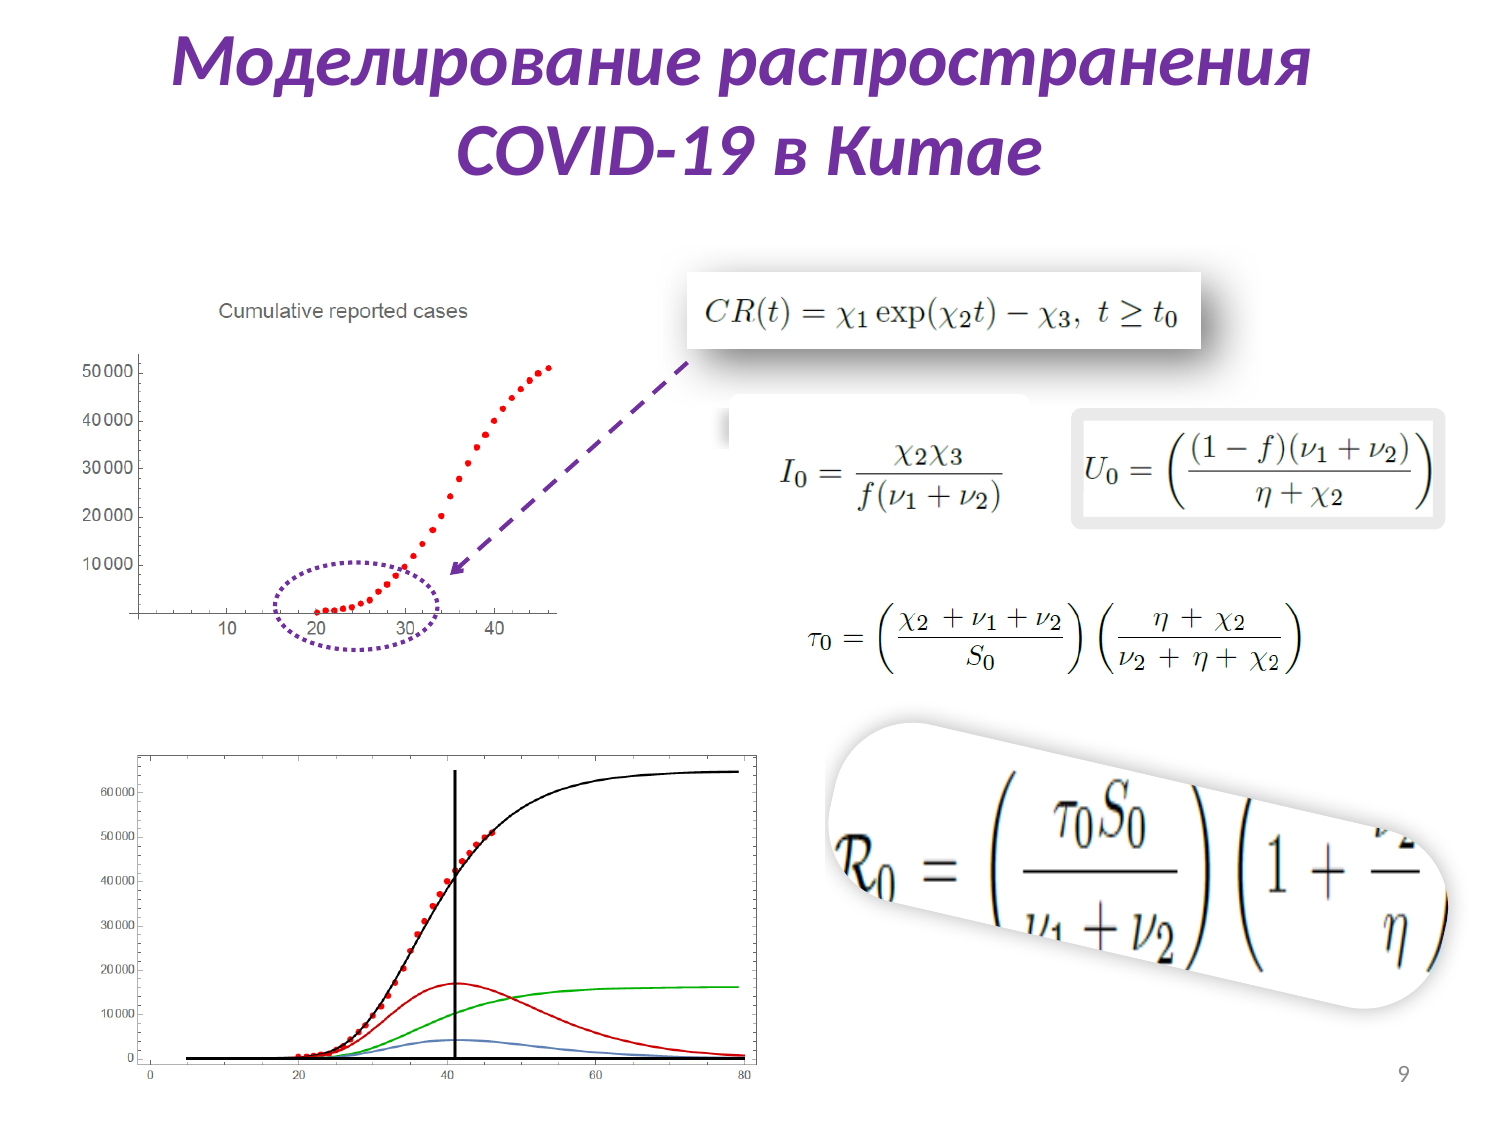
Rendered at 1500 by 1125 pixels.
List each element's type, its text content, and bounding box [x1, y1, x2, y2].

text_box Моделирование распространения COVID-19 в Китае [0, 3, 1500, 198]
slide_number 9 [1074, 1042, 1425, 1103]
picture [1077, 414, 1440, 524]
picture [687, 272, 1201, 349]
picture [779, 577, 1311, 689]
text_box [449, 362, 688, 576]
picture [43, 722, 1452, 1096]
picture [49, 277, 603, 665]
picture [749, 414, 1010, 524]
